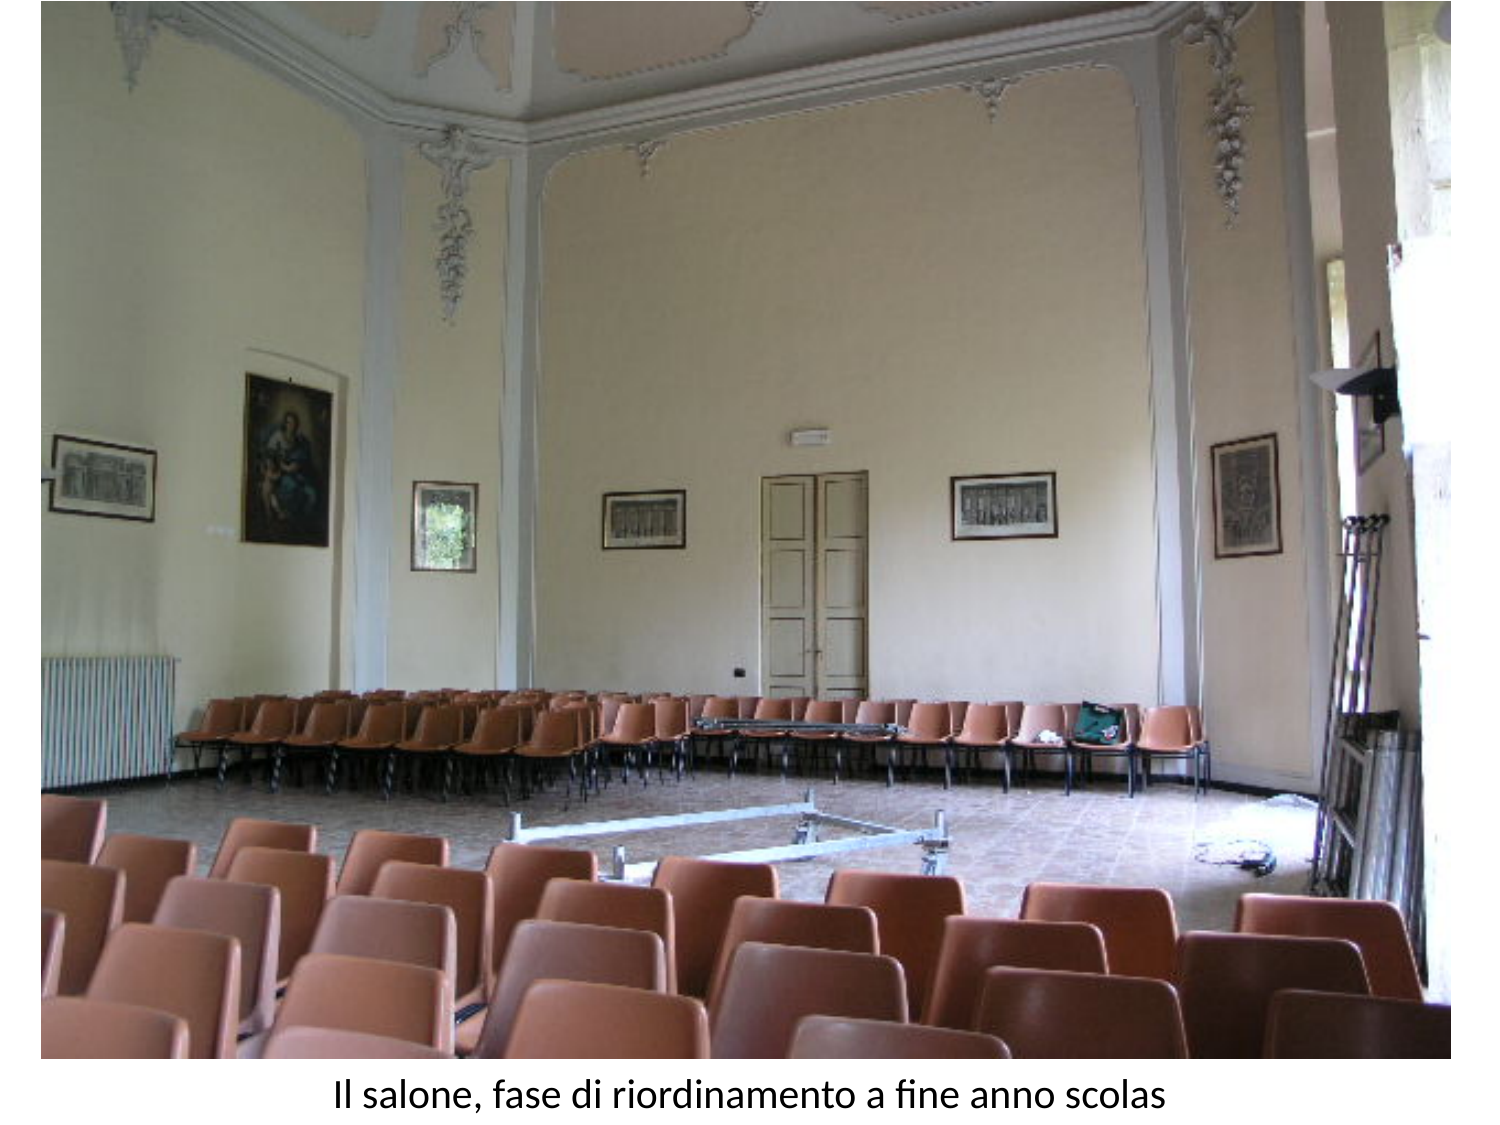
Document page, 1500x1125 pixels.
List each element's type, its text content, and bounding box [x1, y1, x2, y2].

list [40, 0, 1451, 1059]
title Il salone, fase di riordinamento a fine anno scolas [75, 1066, 1425, 1125]
